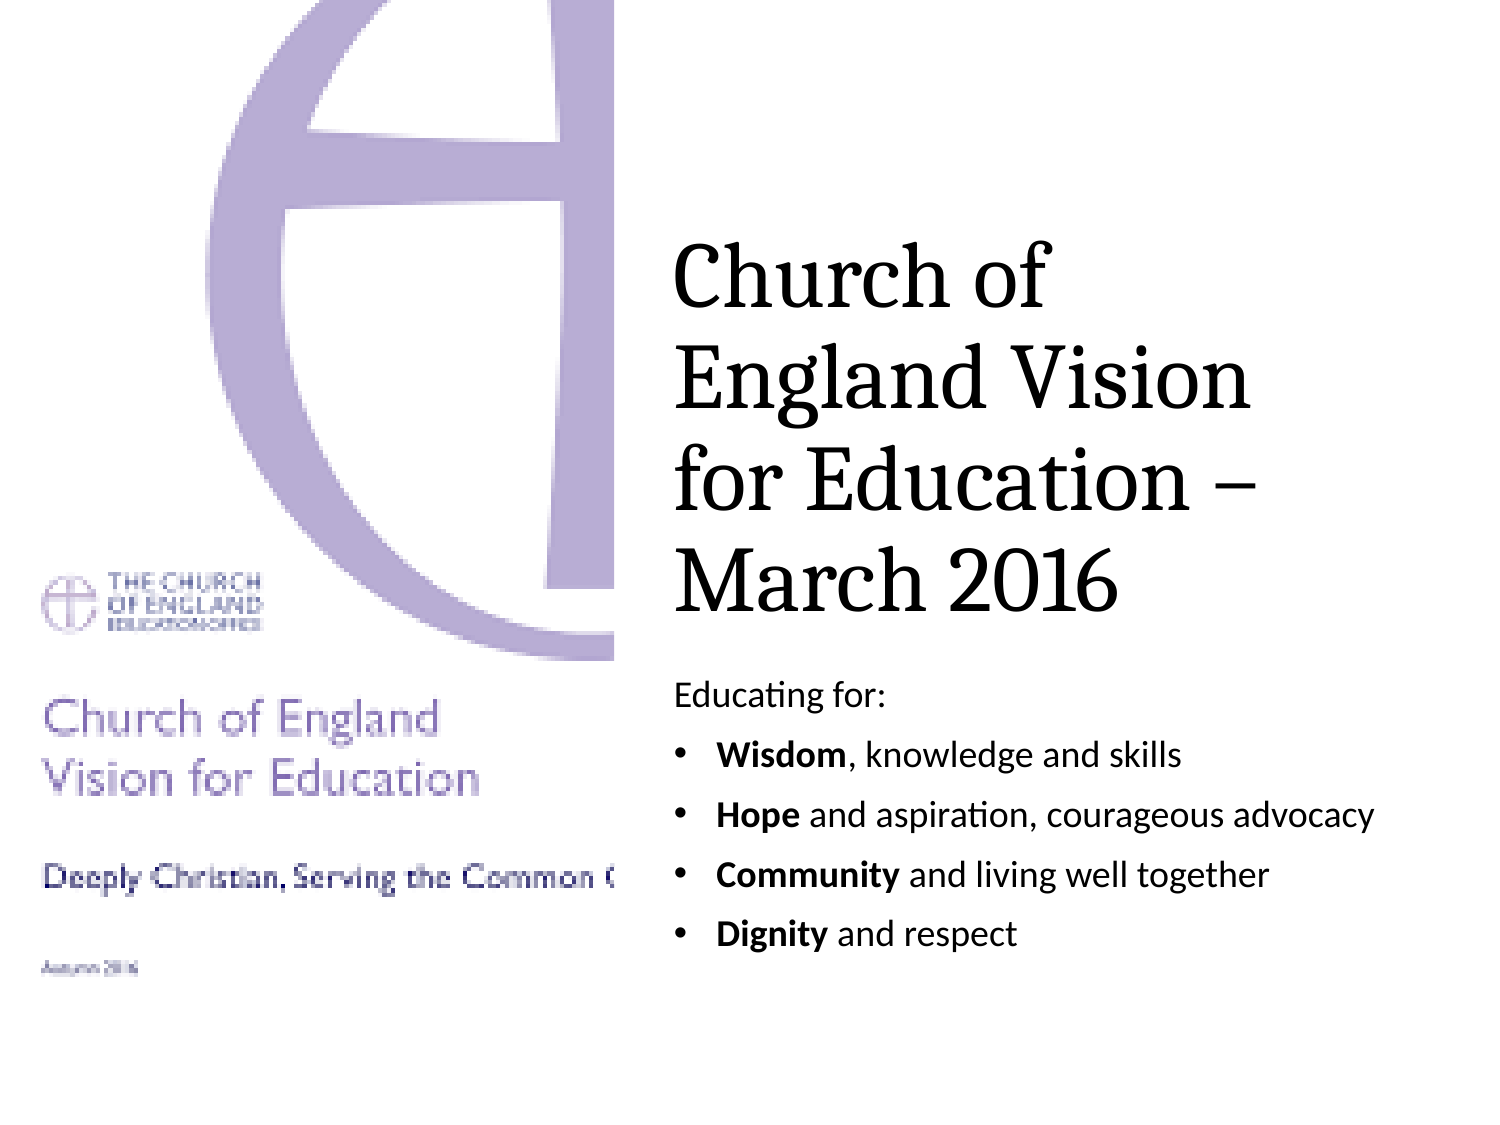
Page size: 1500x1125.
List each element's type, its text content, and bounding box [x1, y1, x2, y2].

subtitle Educating for: Wisdom, knowledge and skills Hope and aspiration, courageous advocacy Community and living well together Dignity and respect [658, 667, 1397, 1007]
title Church of England Vision for Education – March 2016 [658, 90, 1397, 639]
picture [0, 0, 615, 1125]
